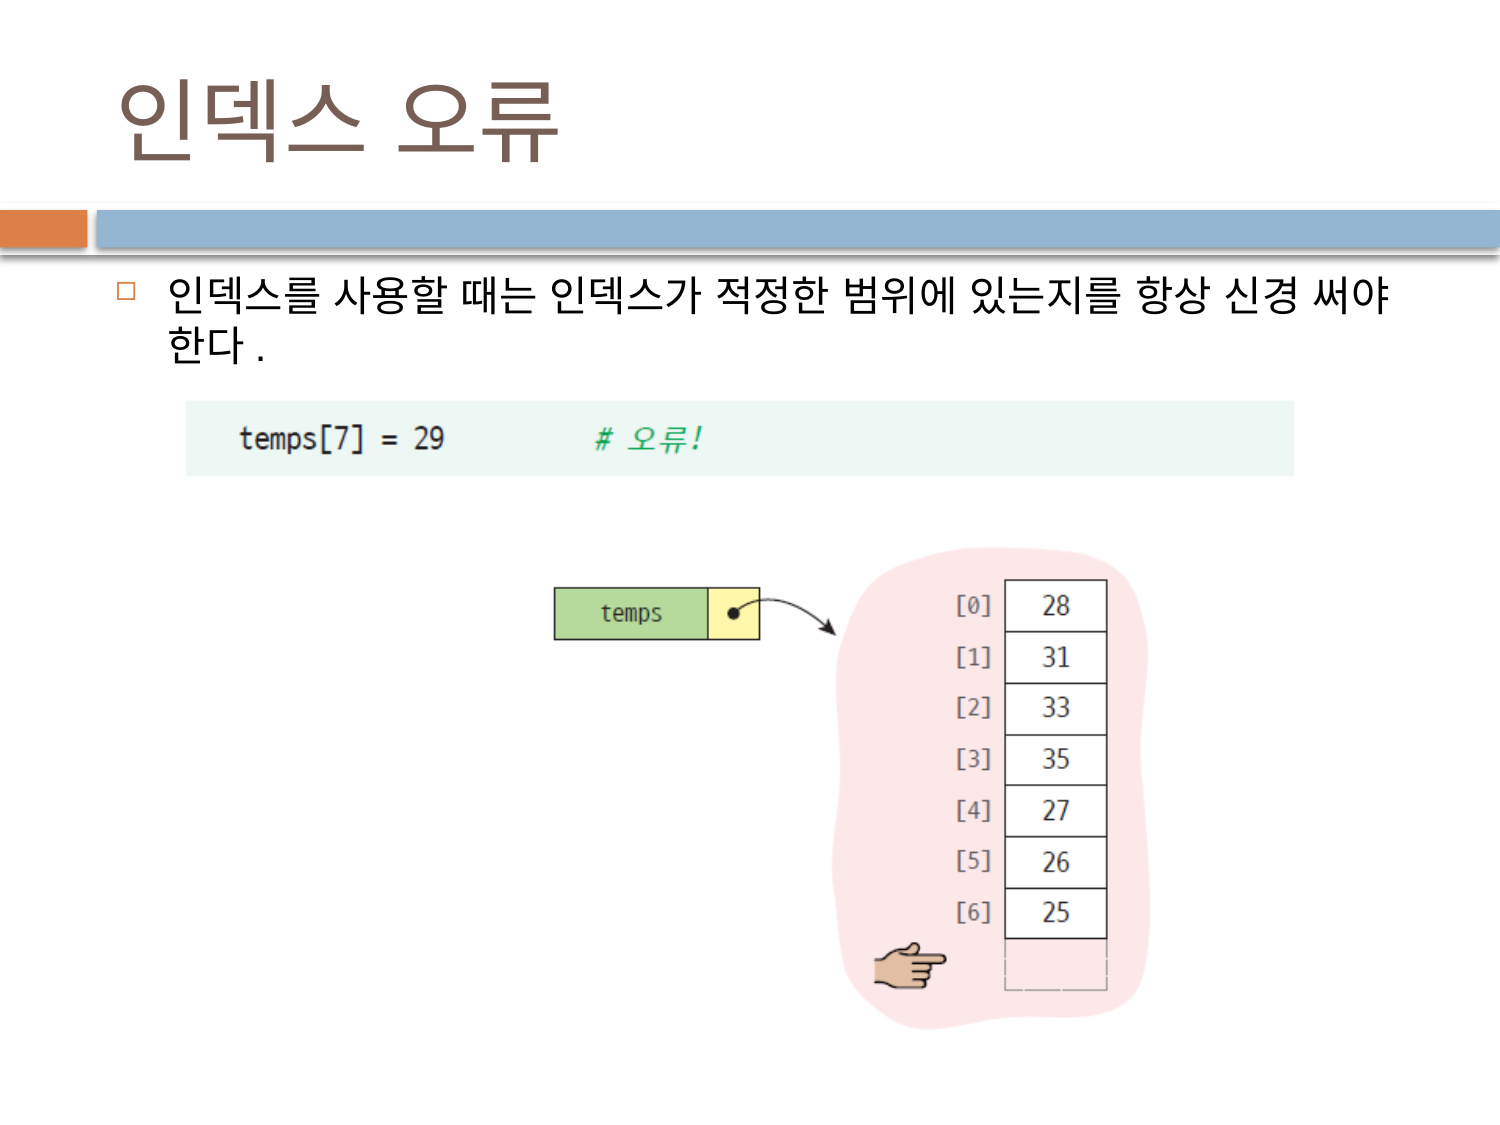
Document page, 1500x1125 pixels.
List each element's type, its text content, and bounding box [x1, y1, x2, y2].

picture [174, 372, 1294, 1035]
list 인덱스를 사용할 때는 인덱스가 적정한 범위에 있는지를 항상 신경 써야 한다. [100, 262, 1438, 1000]
title 인덱스 오류 [100, 37, 1438, 200]
